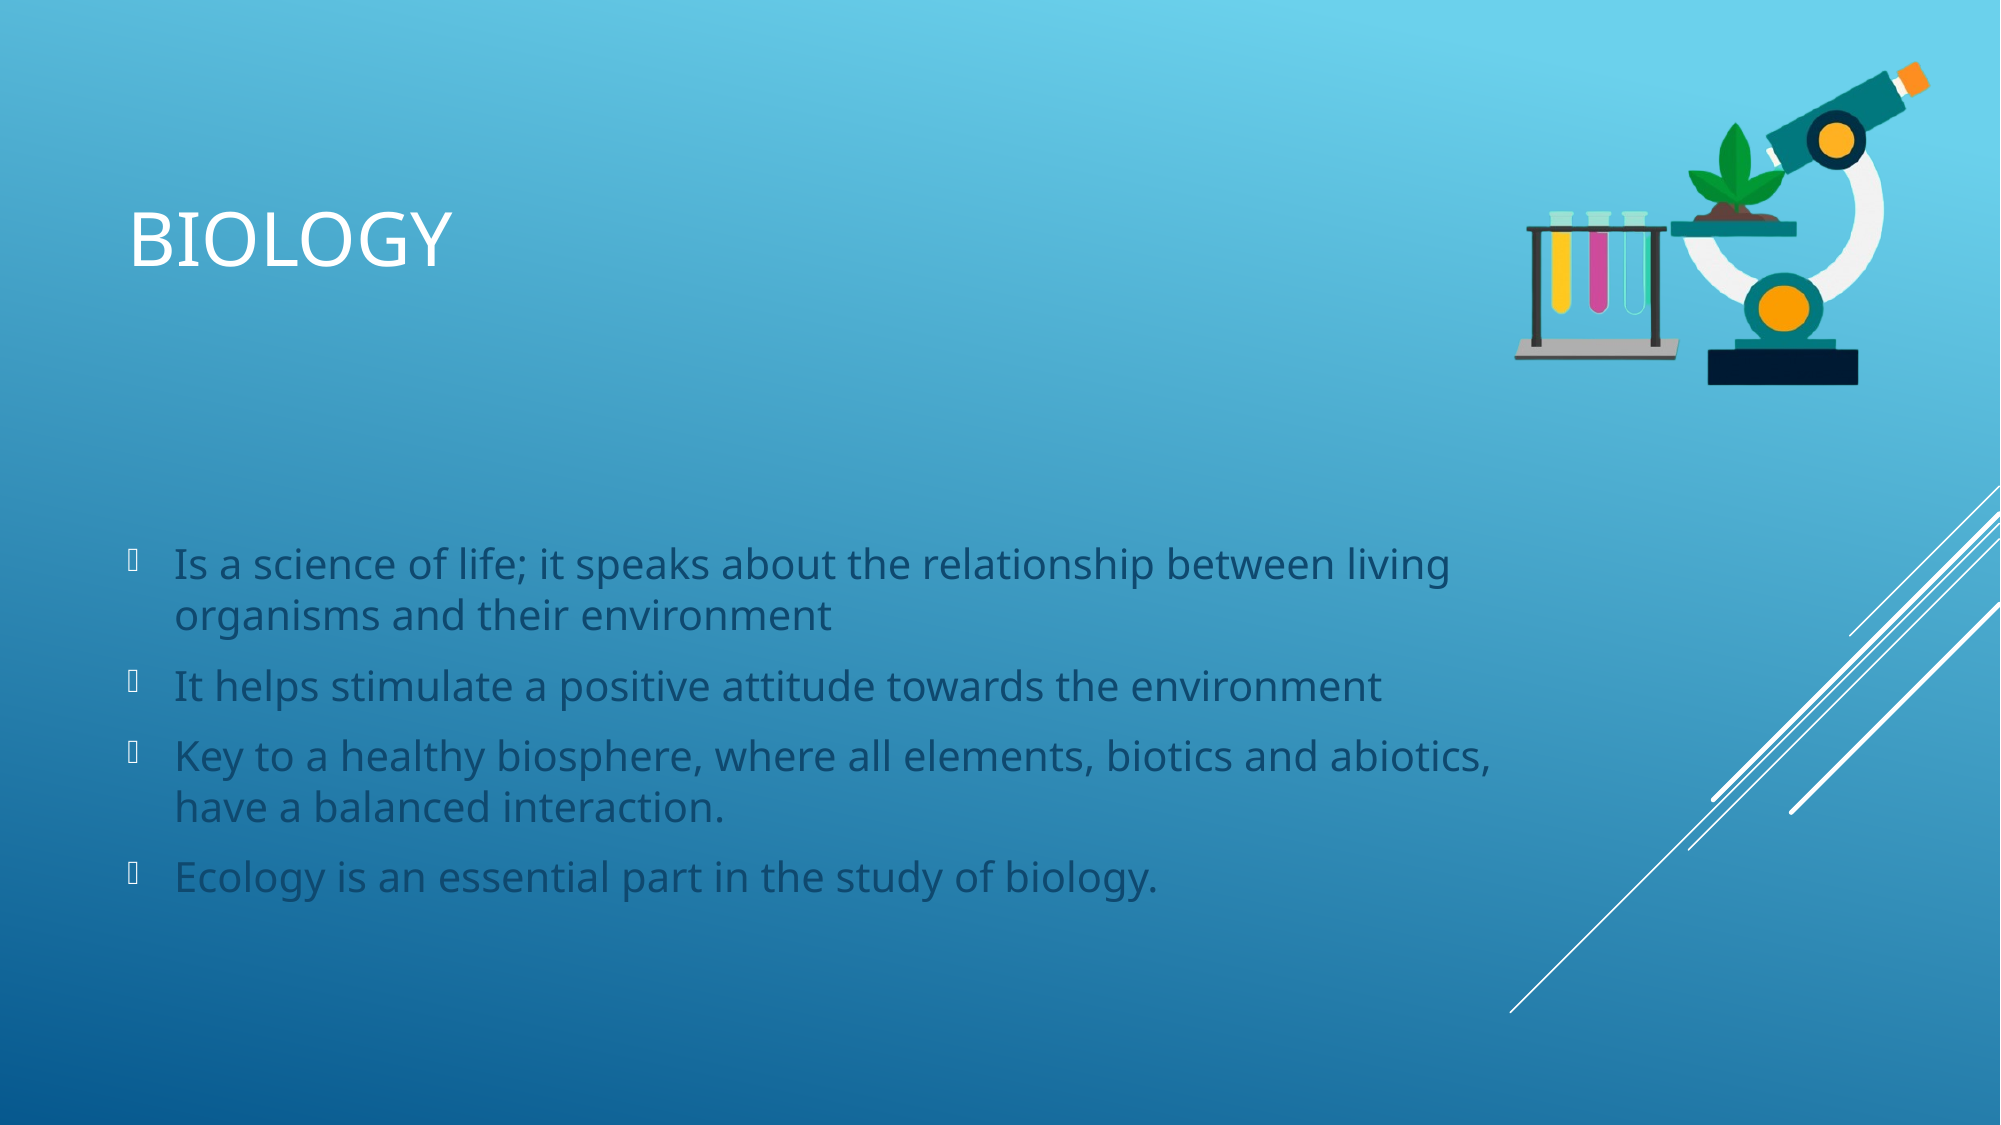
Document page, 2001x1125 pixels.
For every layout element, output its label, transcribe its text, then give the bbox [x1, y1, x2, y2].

picture [1465, 32, 1974, 416]
title biology [112, 112, 1465, 360]
list Is a science of life; it speaks about the relationship between living organisms and their environment It helps stimulate a positive attitude towards the environment Key to a healthy biosphere, where all elements, biotics and abiotics, have a balanced interaction. Ecology is an essential part in the study of biology. [112, 385, 1513, 1055]
